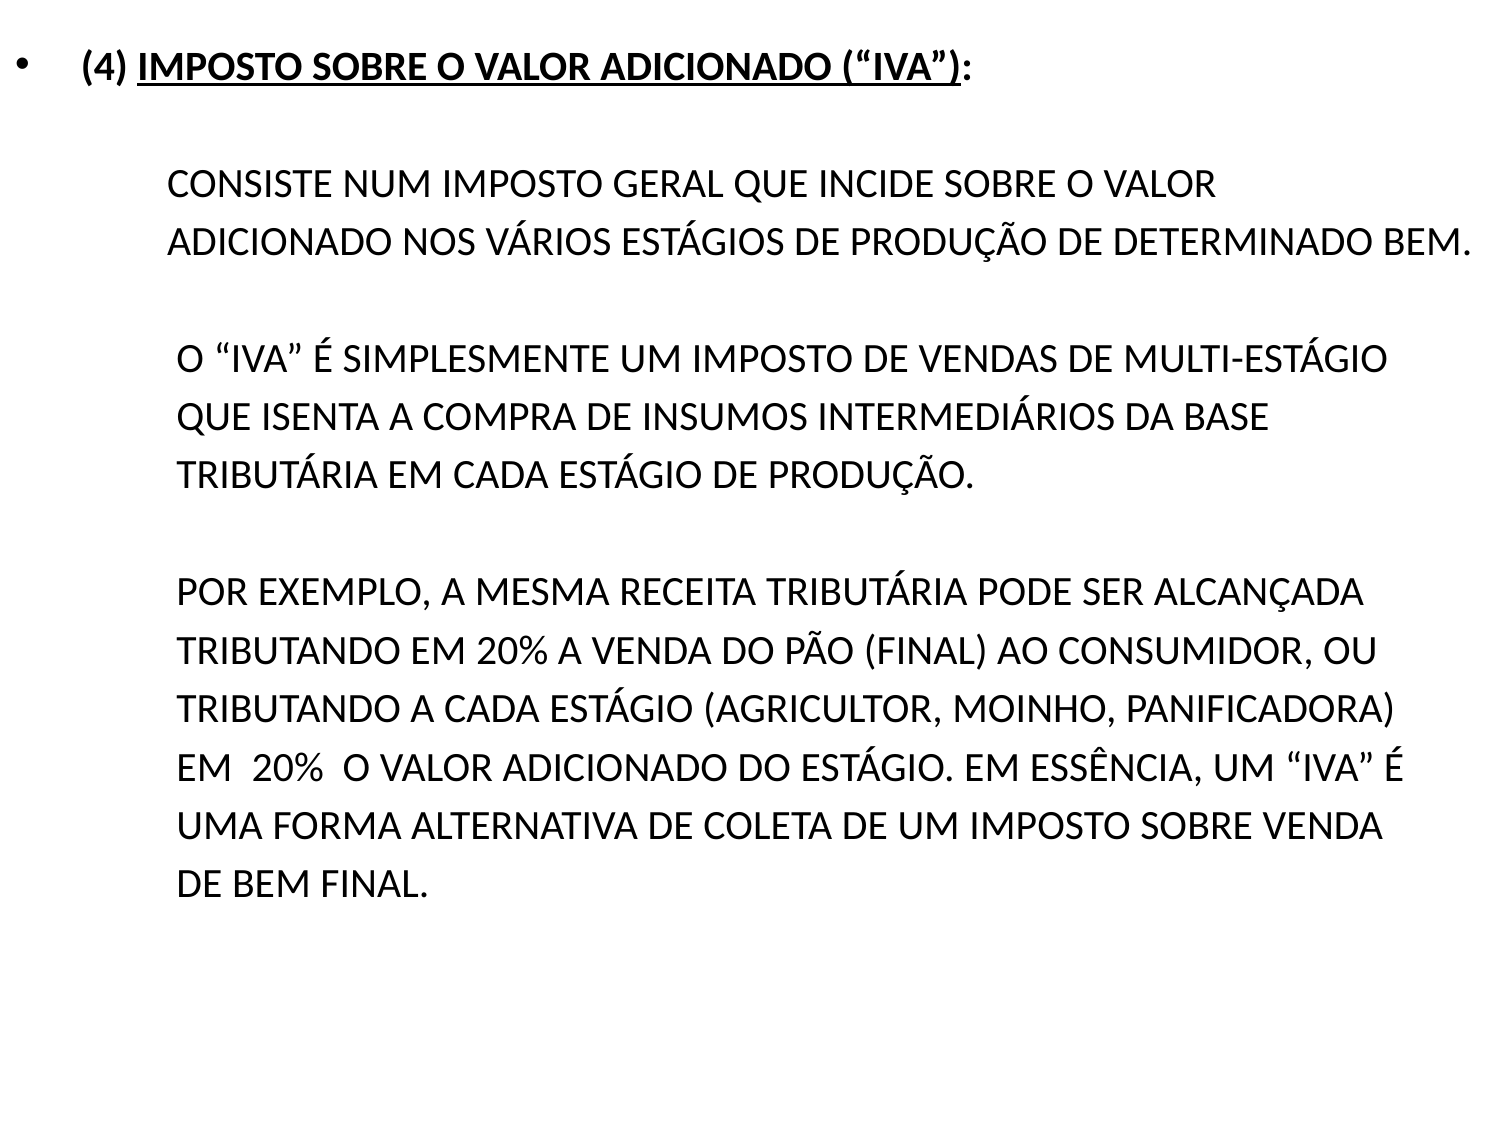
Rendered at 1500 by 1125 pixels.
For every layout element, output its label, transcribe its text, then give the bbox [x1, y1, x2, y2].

list (4) IMPOSTO SOBRE O VALOR ADICIONADO (“IVA”): CONSISTE NUM IMPOSTO GERAL QUE INCIDE SOBRE O VALOR ADICIONADO NOS VÁRIOS ESTÁGIOS DE PRODUÇÃO DE DETERMINADO BEM. O “IVA” É SIMPLESMENTE UM IMPOSTO DE VENDAS DE MULTI-ESTÁGIO QUE ISENTA A COMPRA DE INSUMOS INTERMEDIÁRIOS DA BASE TRIBUTÁRIA EM CADA ESTÁGIO DE PRODUÇÃO. POR EXEMPLO, A MESMA RECEITA TRIBUTÁRIA PODE SER ALCANÇADA TRIBUTANDO EM 20% A VENDA DO PÃO (FINAL) AO CONSUMIDOR, OU TRIBUTANDO A CADA ESTÁGIO (AGRICULTOR, MOINHO, PANIFICADORA) EM 20% O VALOR ADICIONADO DO ESTÁGIO. EM ESSÊNCIA, UM “IVA” É UMA FORMA ALTERNATIVA DE COLETA DE UM IMPOSTO SOBRE VENDA DE BEM FINAL. [0, 30, 1500, 1125]
